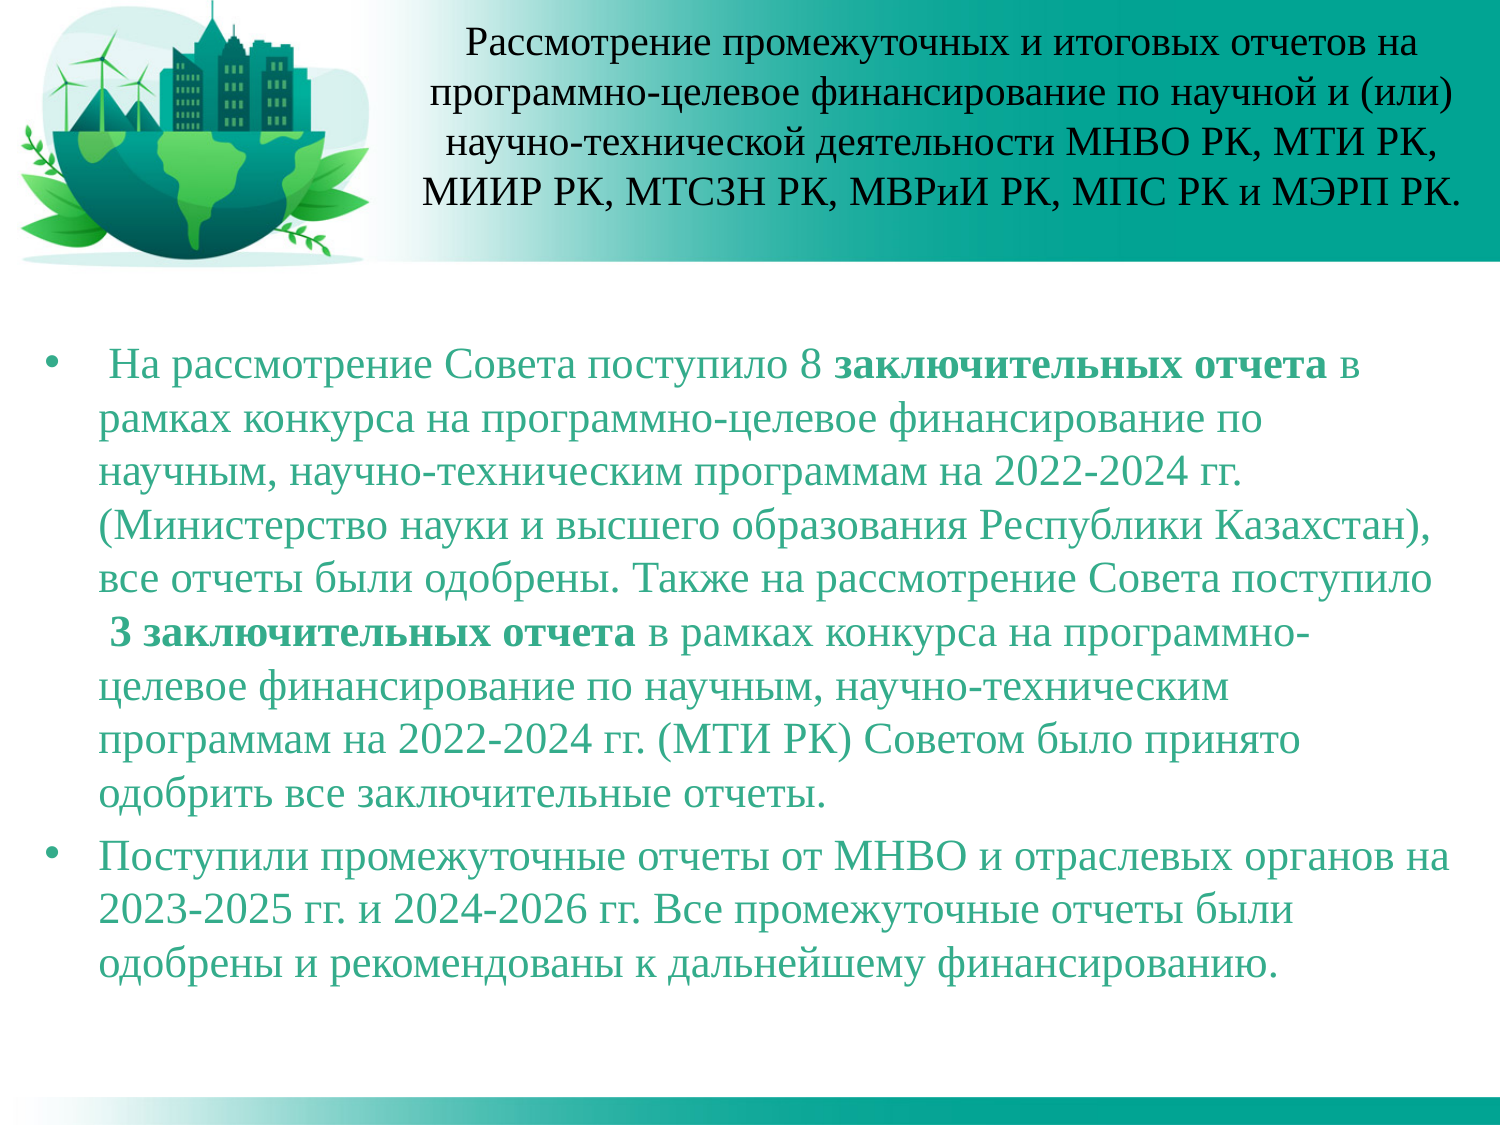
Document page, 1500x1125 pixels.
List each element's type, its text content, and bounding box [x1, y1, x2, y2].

title Рассмотрение промежуточных и итоговых отчетов на программно-целевое финансирование по научной и (или) научно-технической деятельности МНВО РК, МТИ РК, МИИР РК, МТСЗН РК, МВРиИ РК, МПС РК и МЭРП РК. [383, 19, 1500, 208]
picture [0, 0, 1500, 1125]
list На рассмотрение Совета поступило 8 заключительных отчета в рамках конкурса на программно-целевое финансирование по научным, научно-техническим программам на 2022-2024 гг. (Министерство науки и высшего образования Республики Казахстан), все отчеты были одобрены. Также на рассмотрение Совета поступило 3 заключительных отчета в рамках конкурса на программно-целевое финансирование по научным, научно-техническим программам на 2022-2024 гг. (МТИ РК) Советом было принято одобрить все заключительные отчеты. Поступили промежуточные отчеты от МНВО и отраслевых органов на 2023-2025 гг. и 2024-2026 гг. Все промежуточные отчеты были одобрены и рекомендованы к дальнейшему финансированию. [29, 326, 1471, 1012]
